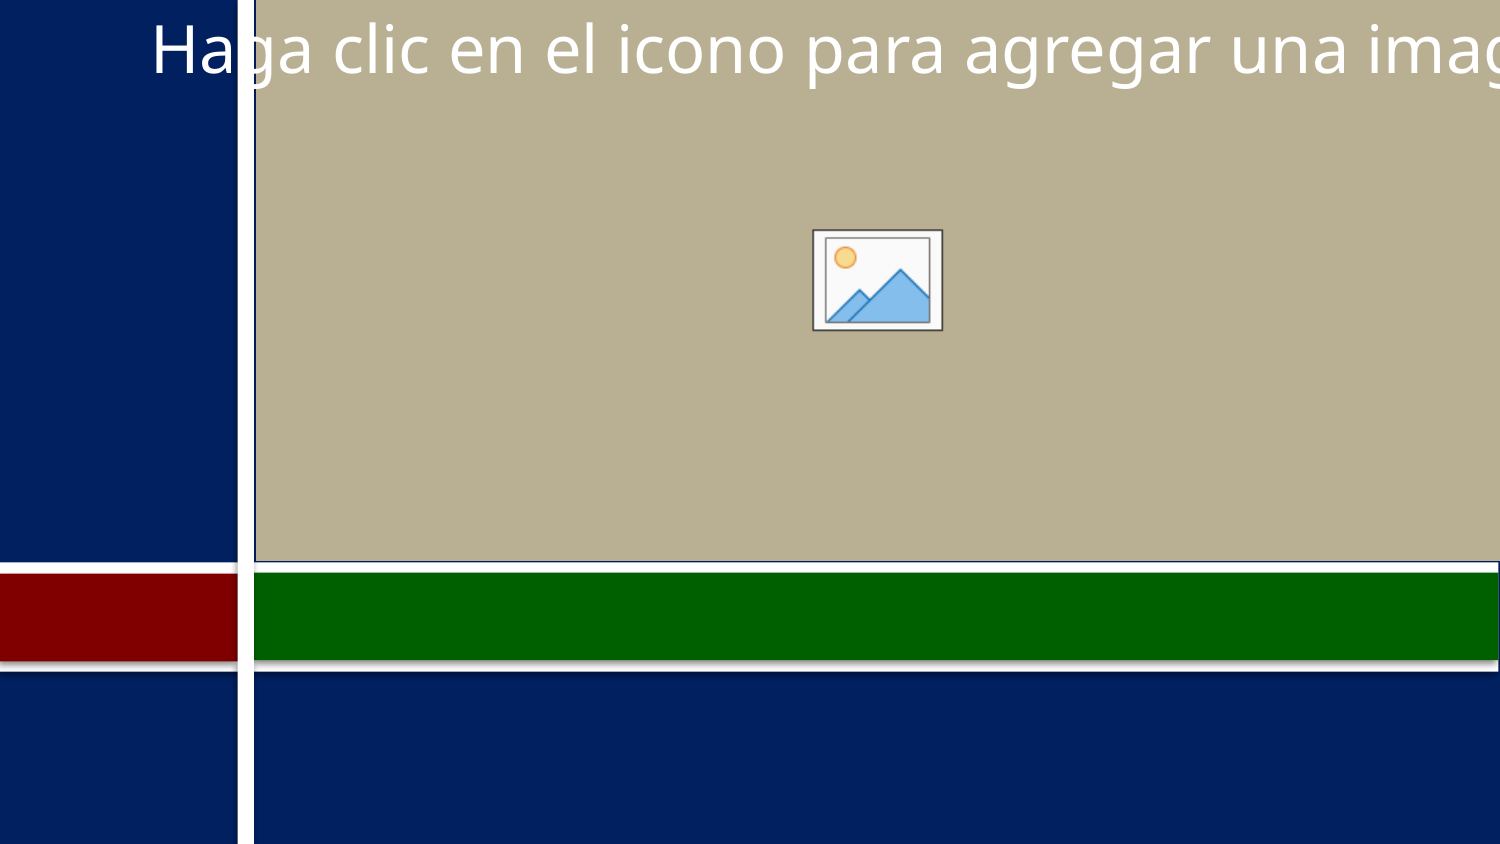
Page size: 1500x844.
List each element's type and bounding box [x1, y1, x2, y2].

picture [255, 0, 1500, 562]
